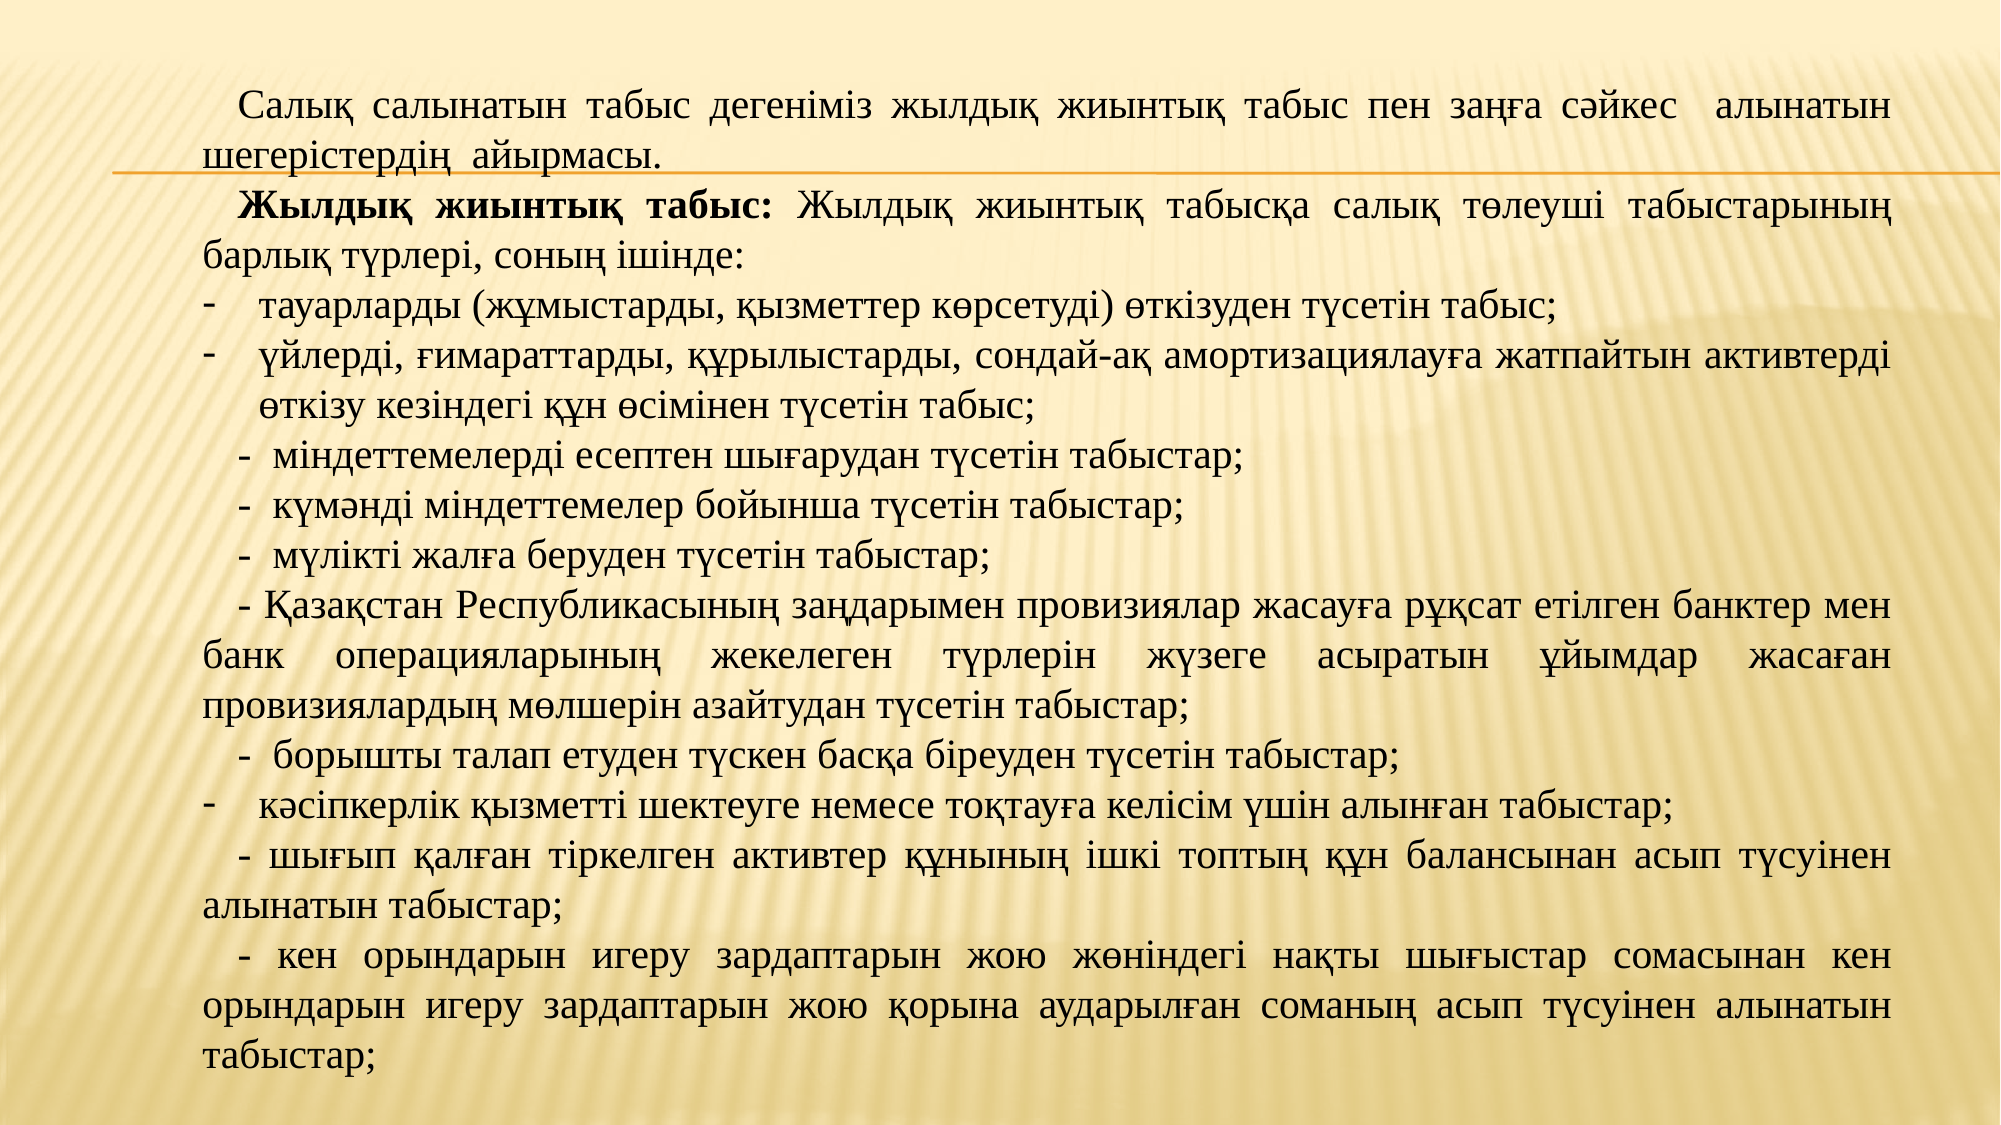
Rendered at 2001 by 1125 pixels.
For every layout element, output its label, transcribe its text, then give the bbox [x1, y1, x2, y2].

text_box Салық салынатын табыс дегеніміз жылдық жиынтық табыс пен заңға сәйкес алынатын шегерістердің айырмасы. Жылдық жиынтық табыс: Жылдық жиынтық табысқа салық төлеуші табыстарының барлық түрлері, соның ішінде: тауарларды (жұмыстарды, қызметтер көрсетуді) өткізуден түсетін табыс; үйлерді, ғимараттарды, құрылыстарды, сондай-ақ амортизациялауға жатпайтын активтерді өткізу кезіндегі құн өсімінен түсетін табыс; - міндеттемелерді есептен шығарудан түсетін табыстар; - күмәнді міндеттемелер бойынша түсетін табыстар; - мүлікті жалға беруден түсетін табыстар; - Қазақстан Республикасының заңдарымен провизиялар жасауға рұқсат етілген банктер мен банк операцияларының жекелеген түрлерін жүзеге асыратын ұйымдар жасаған провизиялардың мөлшерін азайтудан түсетін табыстар; - борышты талап етуден түскен басқа біреуден түсетін табыстар; кәсіпкерлік қызметті шектеуге немесе тоқтауға келісім үшін алынған табыстар; - шығып қалған тіркелген активтер құнының ішкі топтың құн балансынан асып түсуінен алынатын табыстар; - кен орындарын игеру зардаптарын жою жөніндегі нақты шығыстар сомасынан кен орындарын игеру зардаптарын жою қорына аударылған соманың асып түсуінен алынатын табыстар; [187, 69, 1907, 1125]
